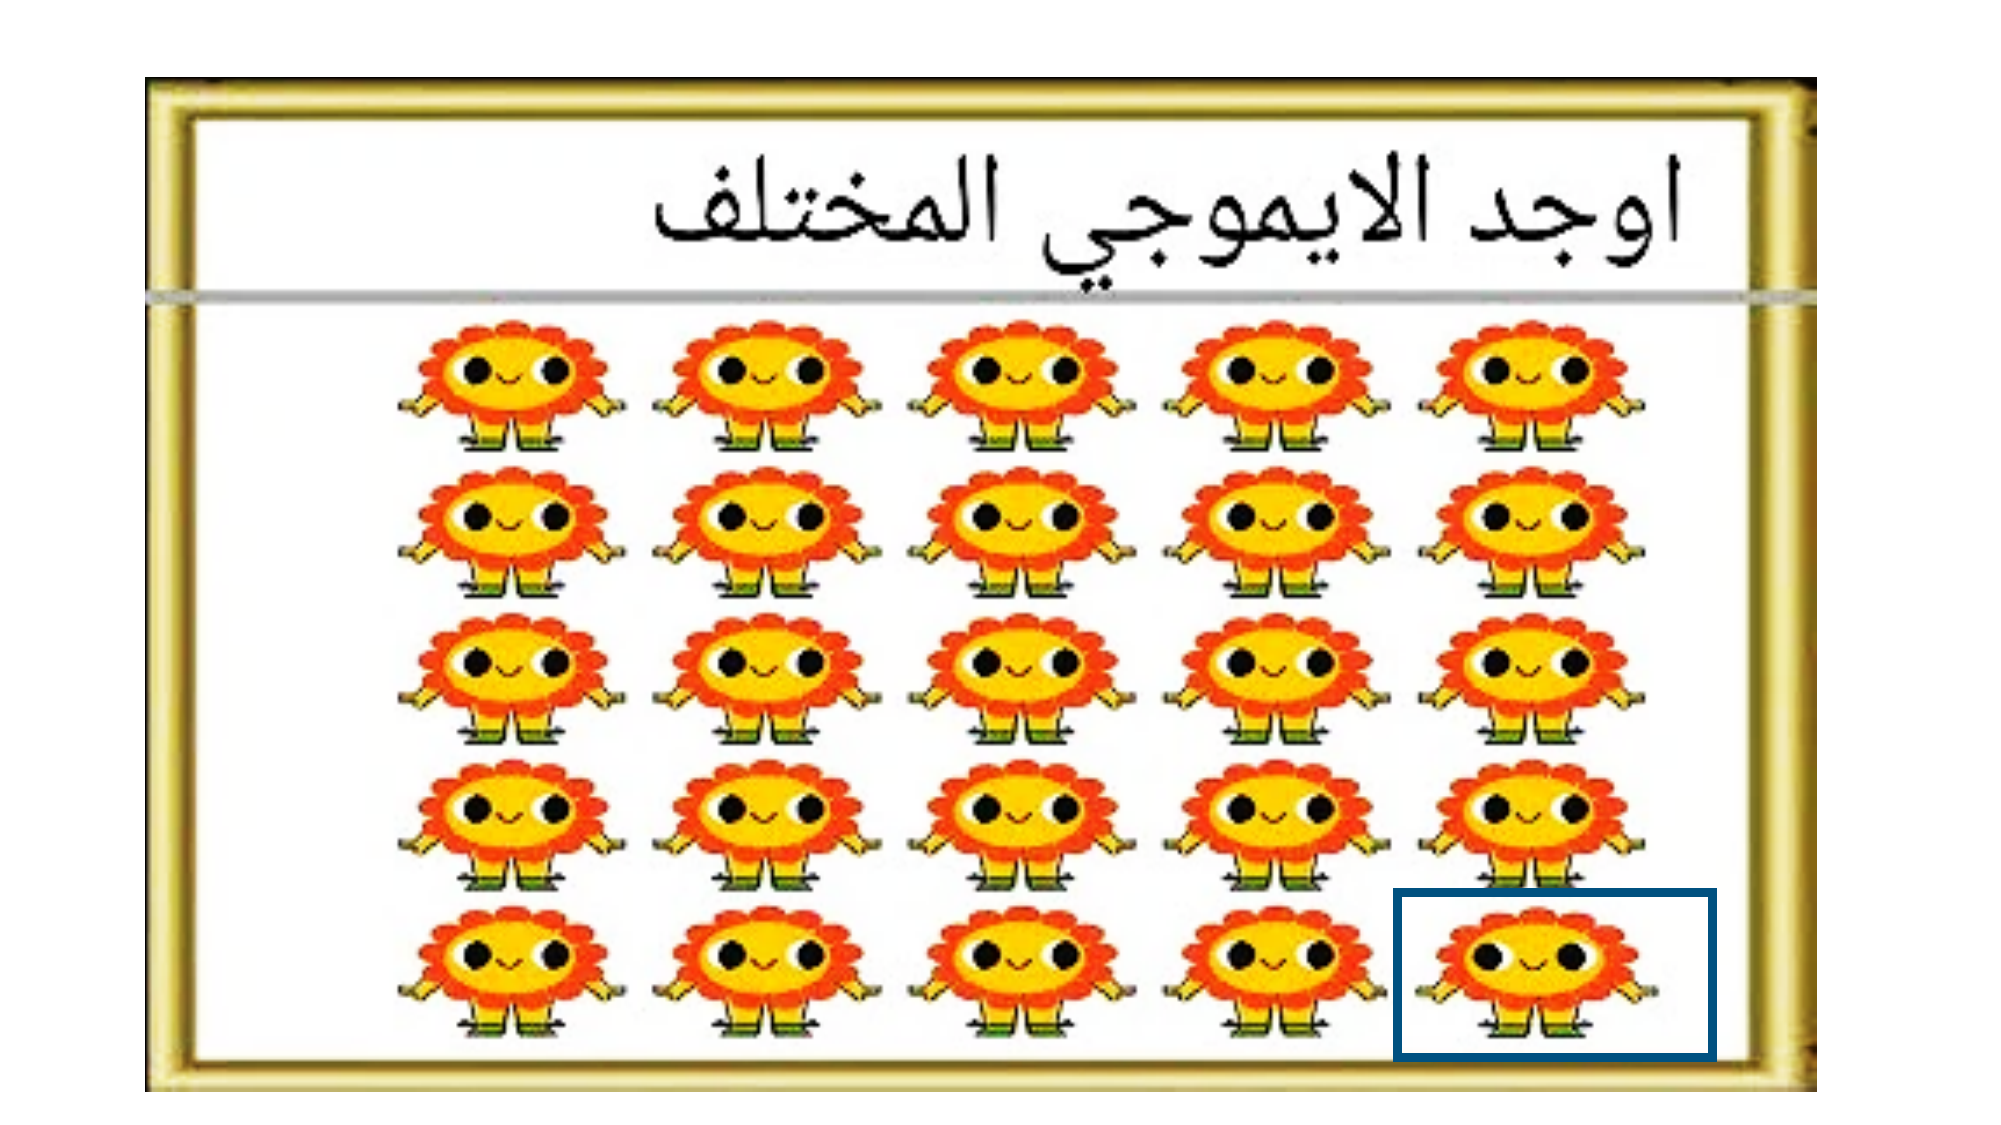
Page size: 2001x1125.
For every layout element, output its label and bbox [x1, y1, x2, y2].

picture [145, 76, 1817, 1092]
